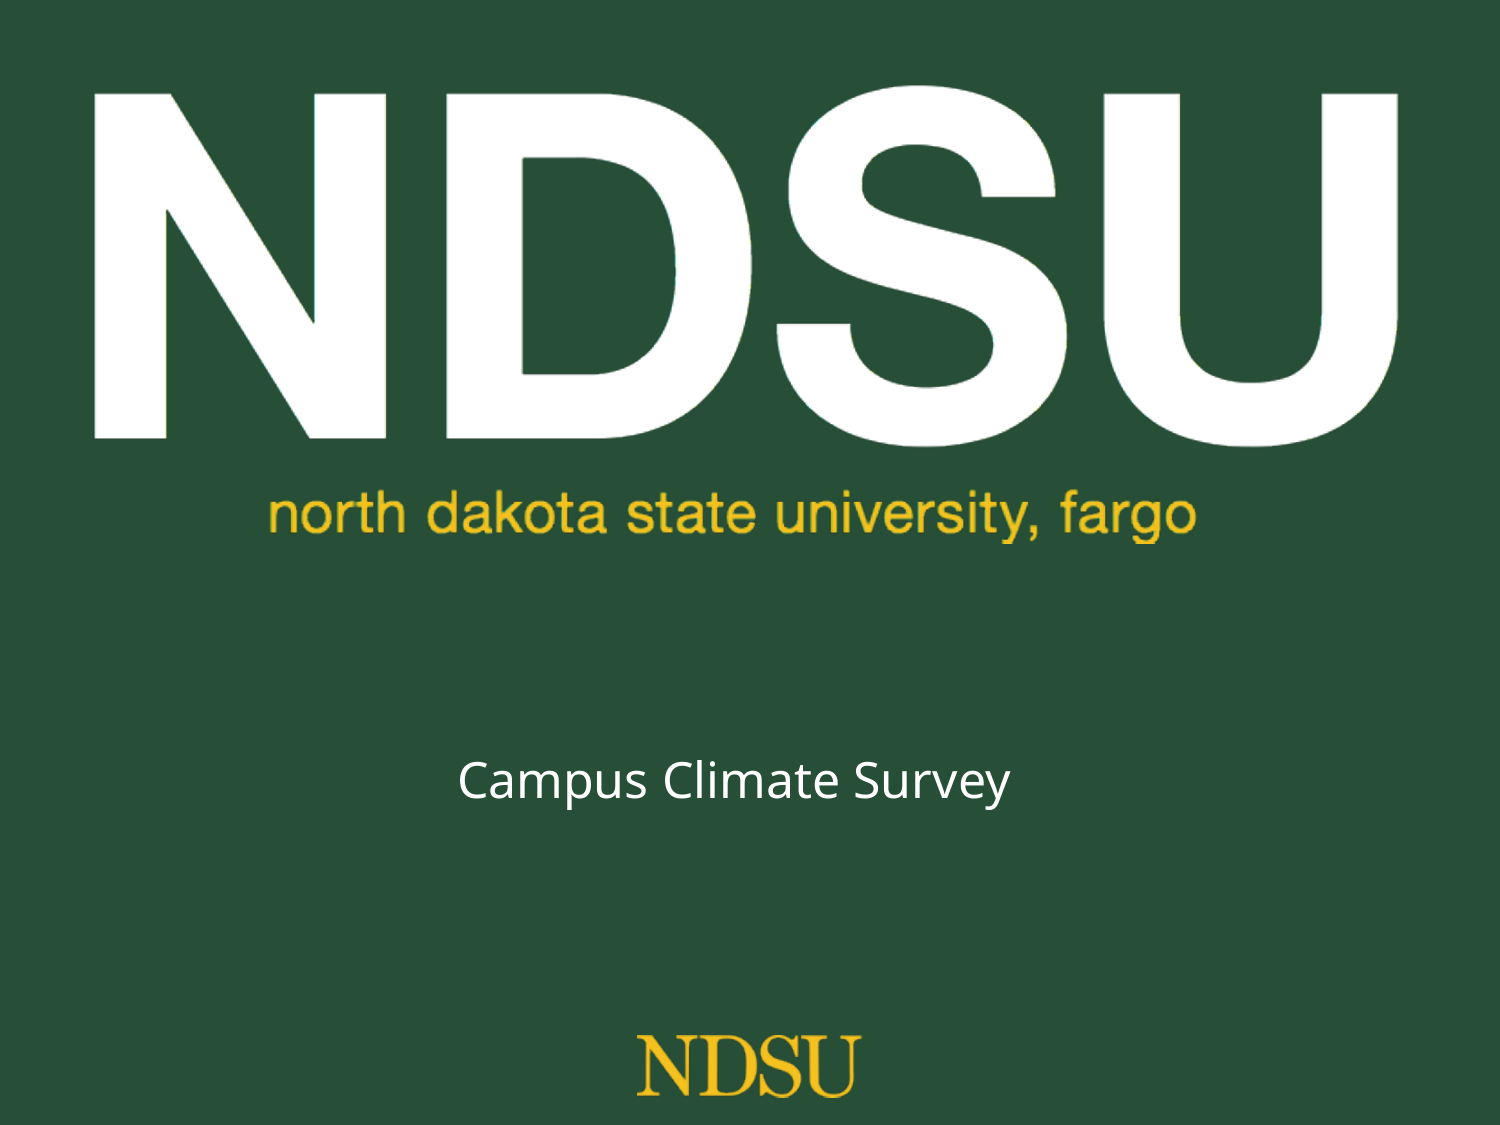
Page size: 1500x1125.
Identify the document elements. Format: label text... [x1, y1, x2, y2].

subtitle Campus Climate Survey [215, 737, 1266, 951]
picture [637, 1035, 863, 1098]
picture [62, 24, 1428, 544]
